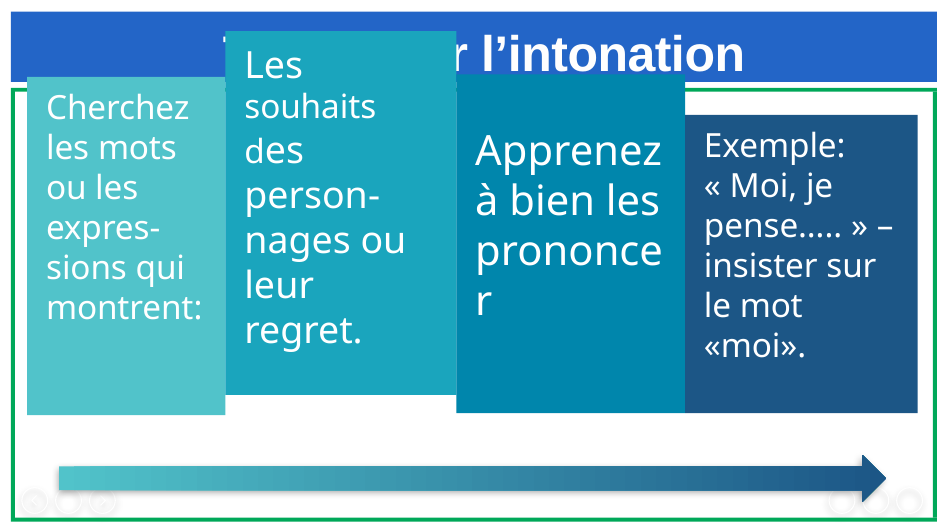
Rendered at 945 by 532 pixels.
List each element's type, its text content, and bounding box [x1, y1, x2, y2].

title Travail sur l’intonation [49, 18, 930, 131]
text_box Apprenez à bien les prononcer [456, 74, 686, 414]
text_box Les souhaits des person-nages ou leur regret. [225, 31, 457, 395]
text_box Exemple: « Moi, je pense….. » – insister sur le mot «moi». [685, 114, 918, 414]
text_box [58, 453, 887, 503]
text_box Cherchez les mots ou les expres-sions qui montrent: [27, 76, 226, 416]
